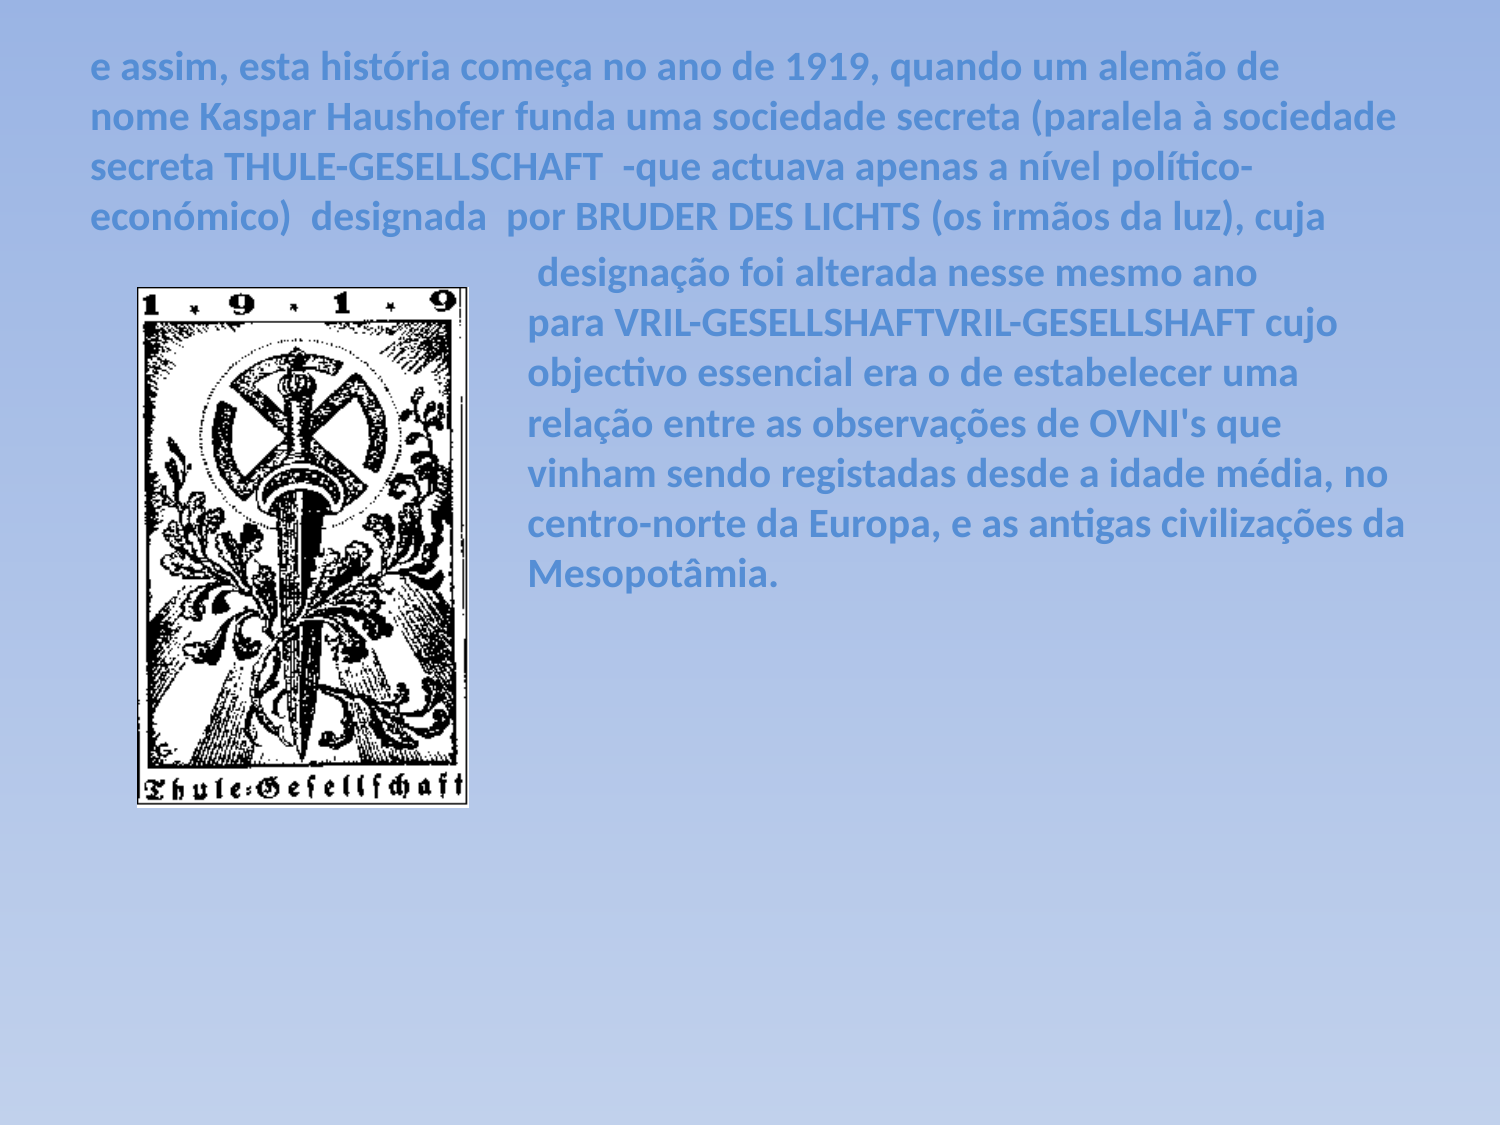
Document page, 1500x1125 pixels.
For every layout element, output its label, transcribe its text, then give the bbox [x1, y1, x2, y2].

title e assim, esta história começa no ano de 1919, quando um alemão de nome Kaspar Haushofer funda uma sociedade secreta (paralela à sociedade secreta THULE-GESELLSCHAFT -que actuava apenas a nível político-económico) designada por BRUDER DES LICHTS (os irmãos da luz), cuja [75, 45, 1425, 233]
list designação foi alterada nesse mesmo ano para VRIL-GESELLSHAFTVRIL-GESELLSHAFT cujo objectivo essencial era o de estabelecer uma relação entre as observações de OVNI's que vinham sendo registadas desde a idade média, no centro-norte da Europa, e as antigas civilizações da Mesopotâmia. [512, 237, 1425, 988]
picture [137, 287, 469, 809]
